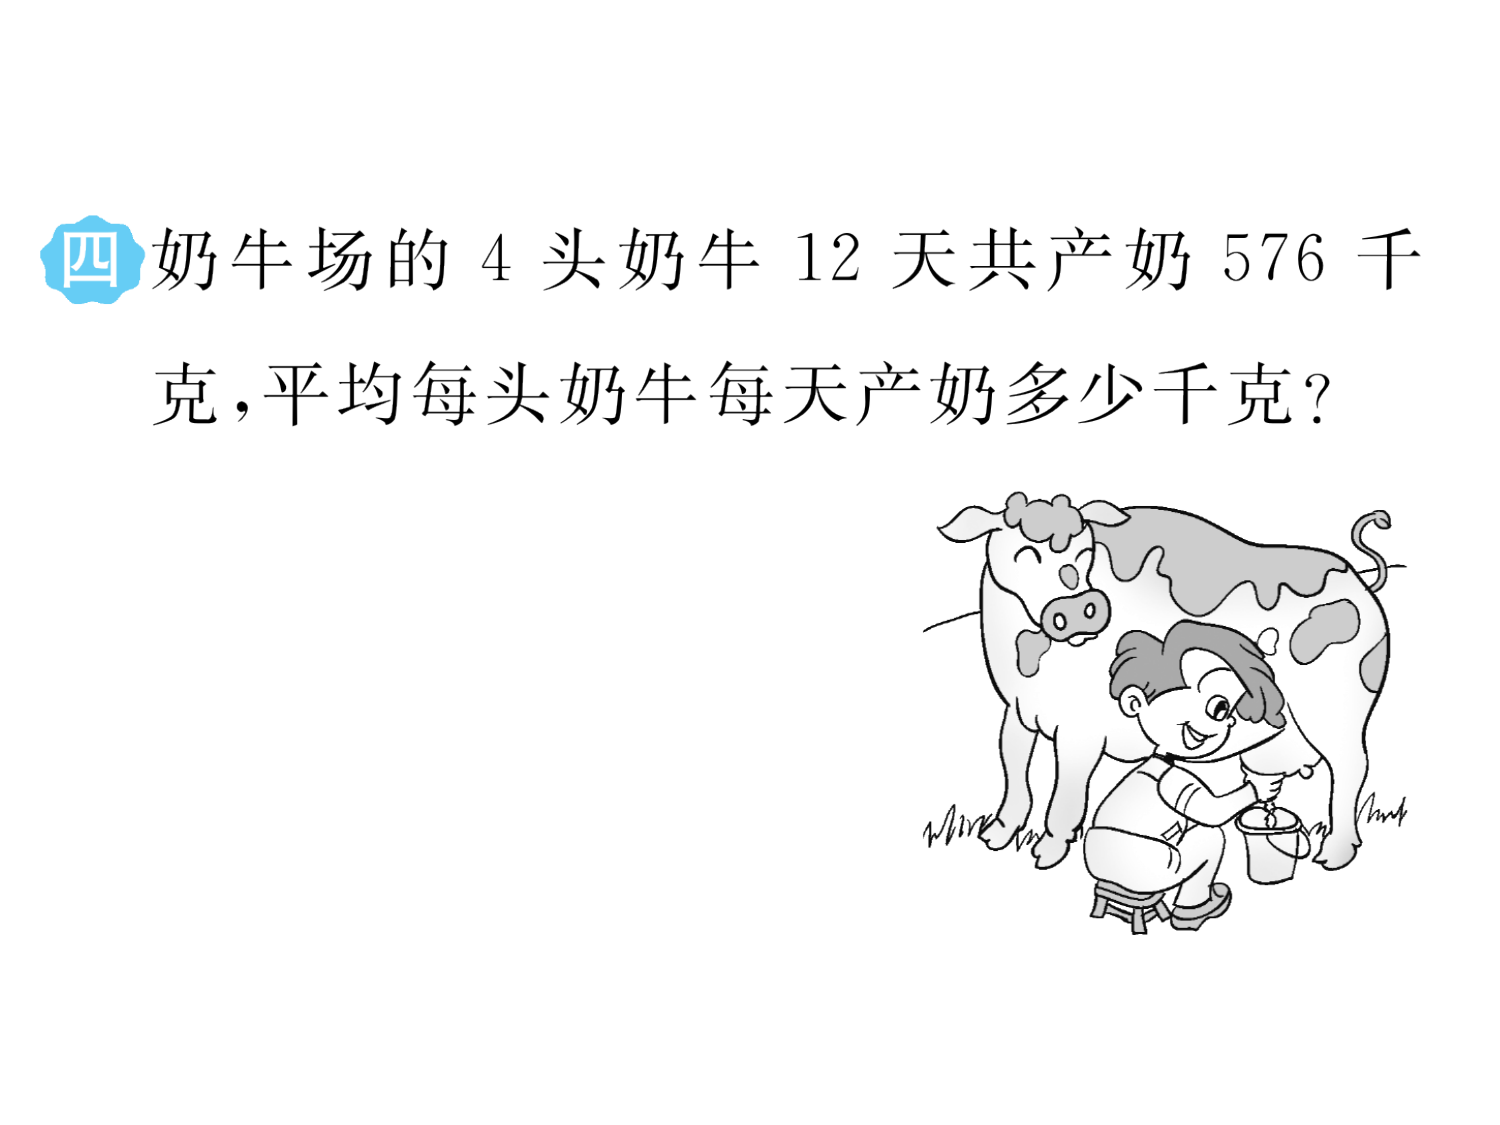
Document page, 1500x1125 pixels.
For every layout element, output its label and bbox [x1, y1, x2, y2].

picture [35, 177, 1453, 963]
